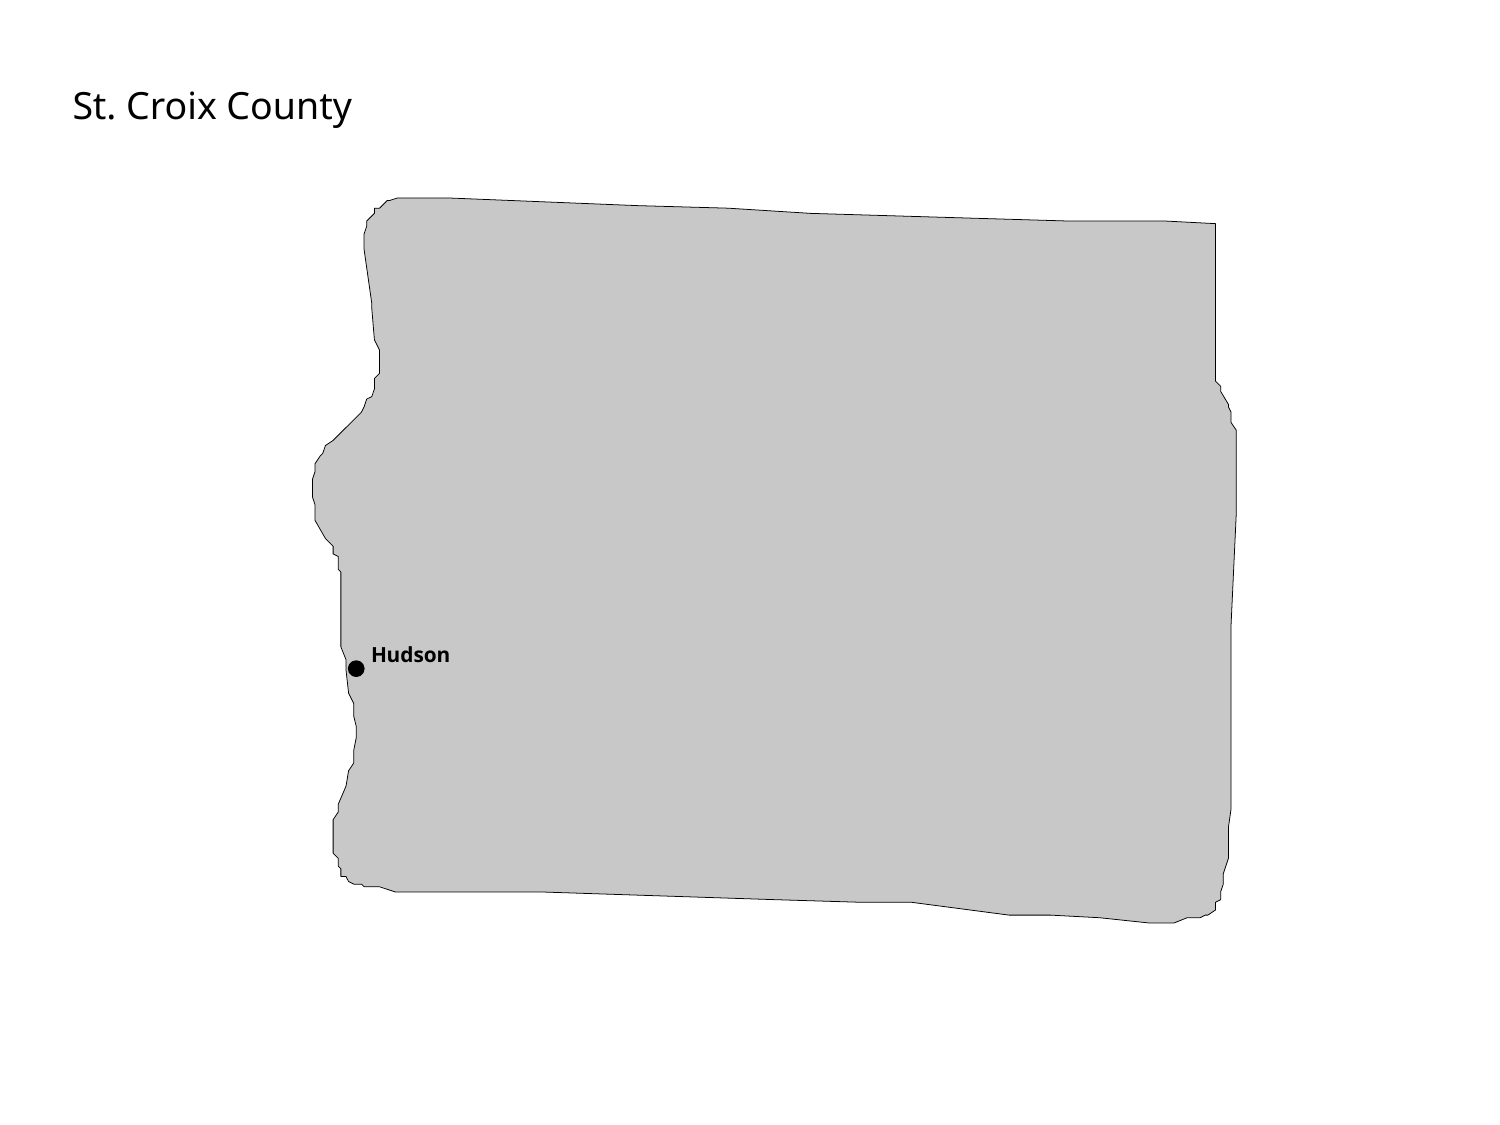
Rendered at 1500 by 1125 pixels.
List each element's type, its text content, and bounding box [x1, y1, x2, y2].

text_box [347, 660, 365, 677]
text_box St. Croix County [57, 74, 371, 135]
text_box Hudson [356, 634, 469, 675]
text_box [254, 0, 1188, 1121]
text_box [312, 197, 1237, 923]
